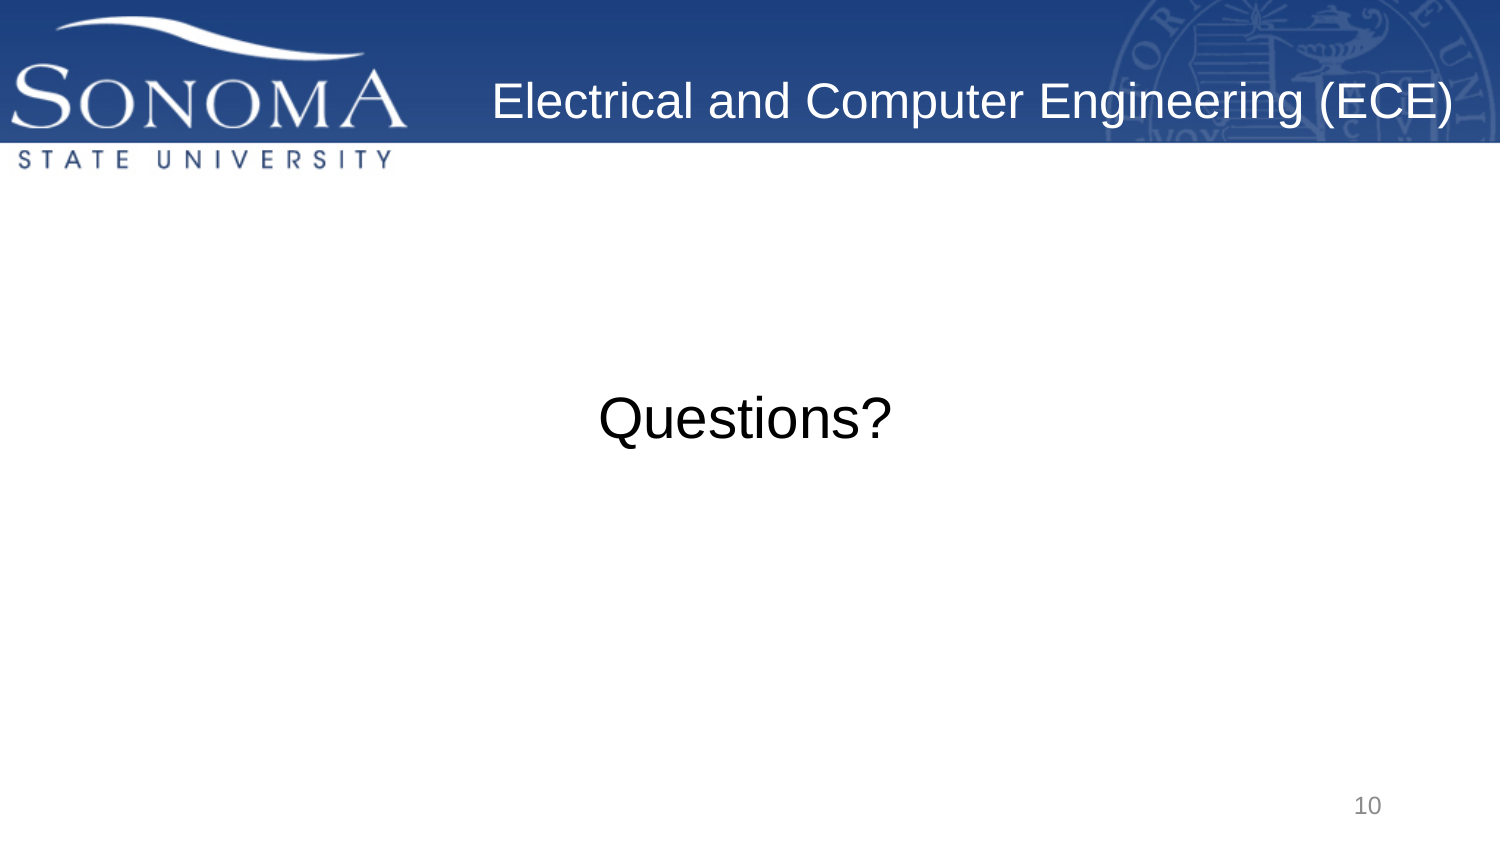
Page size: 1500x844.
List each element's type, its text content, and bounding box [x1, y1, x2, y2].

slide_number 10 [1059, 782, 1397, 828]
picture [0, 0, 1500, 177]
text_box Questions? [583, 373, 917, 458]
